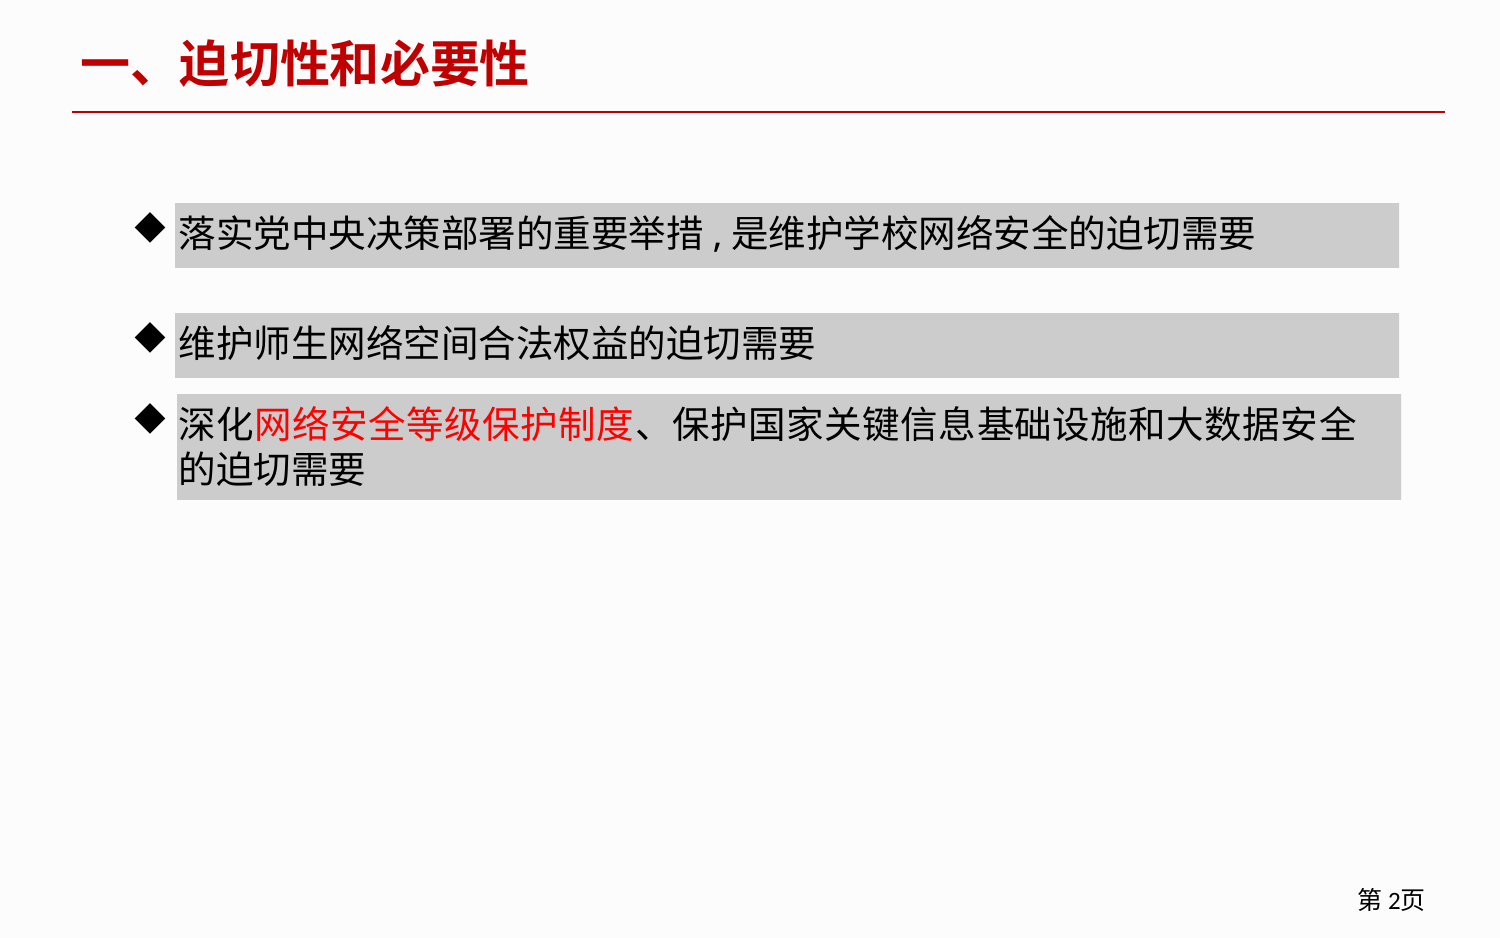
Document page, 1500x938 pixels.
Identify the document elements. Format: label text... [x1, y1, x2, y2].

text_box [175, 263, 1400, 268]
text_box [177, 394, 1402, 500]
text_box 一、迫切性和必要性 [65, 25, 1126, 100]
text_box 维护师生网络空间合法权益的迫切需要 [41, 313, 908, 373]
text_box 深化网络安全等级保护制度、保护国家关键信息基础设施和大数据安全的迫切需要 [41, 393, 1372, 499]
text_box [175, 313, 1400, 378]
text_box 落实党中央决策部署的重要举措,是维护学校网络安全的迫切需要 [41, 203, 1436, 263]
